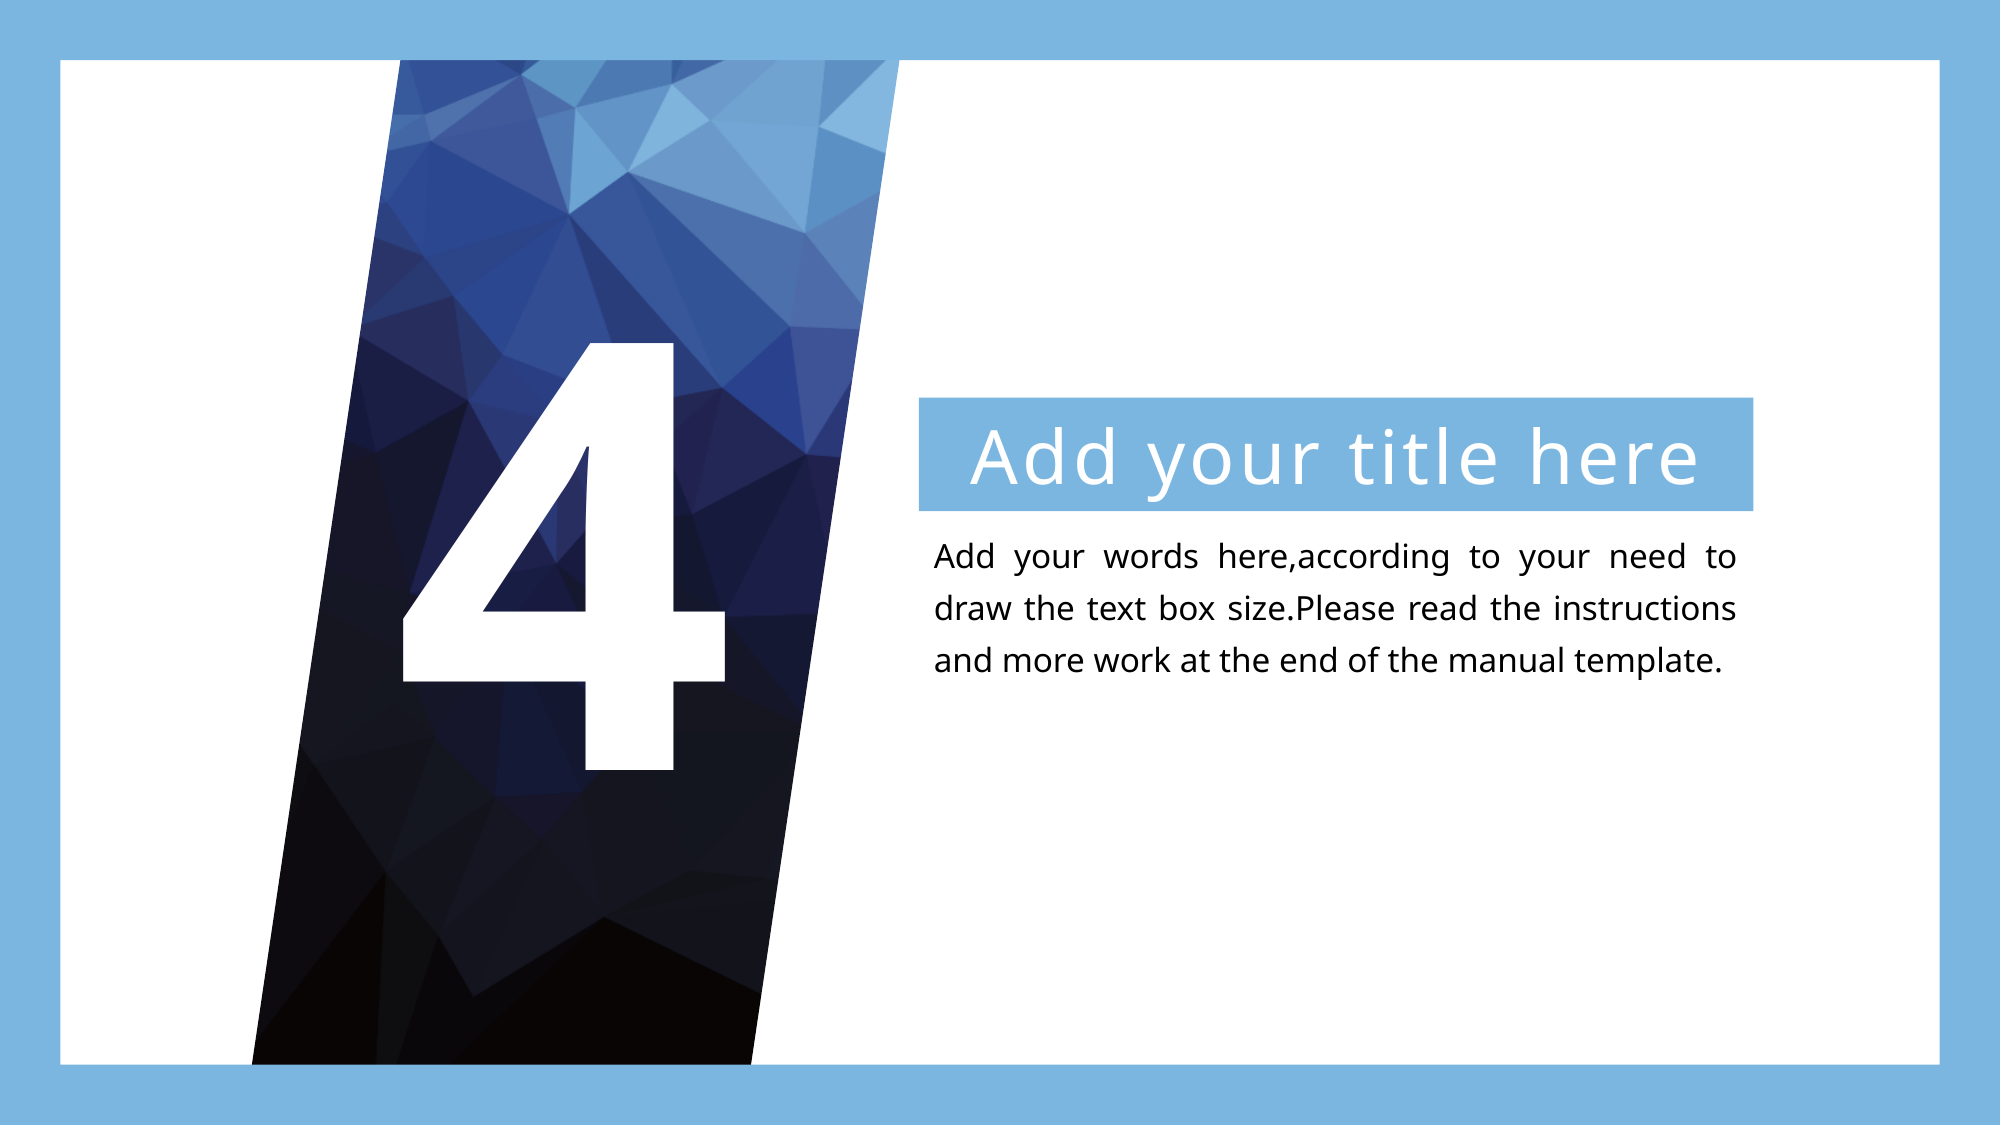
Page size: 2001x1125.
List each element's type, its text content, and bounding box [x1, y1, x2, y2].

text_box [0, 0, 2000, 1125]
picture [13, 61, 1139, 1064]
text_box Add your words here,according to your need to draw the text box size.Please read the instructions and more work at the end of the manual template. [1139, 516, 1754, 756]
text_box Add your title here [1139, 397, 1754, 512]
text_box 4 [378, 165, 751, 229]
